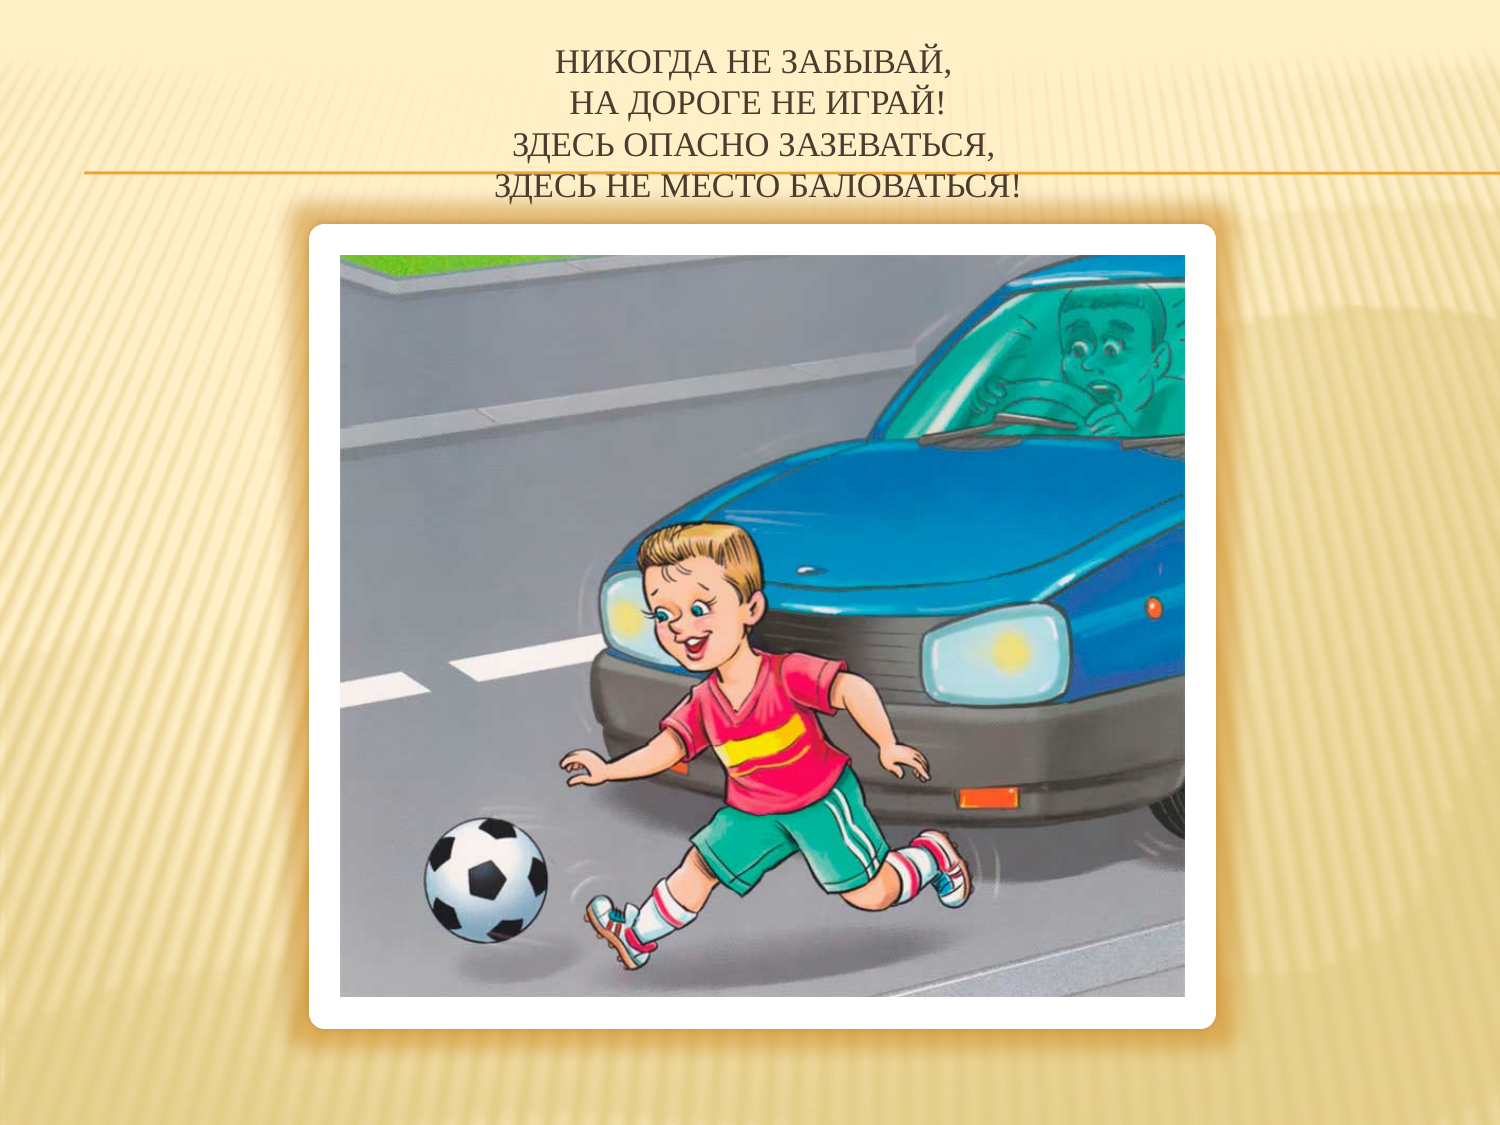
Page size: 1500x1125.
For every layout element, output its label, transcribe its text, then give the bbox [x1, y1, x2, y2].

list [339, 254, 1186, 998]
title Никогда не забывай, на дороге не играй! Здесь опасно зазеваться, здесь не место баловаться! [41, 30, 1475, 213]
